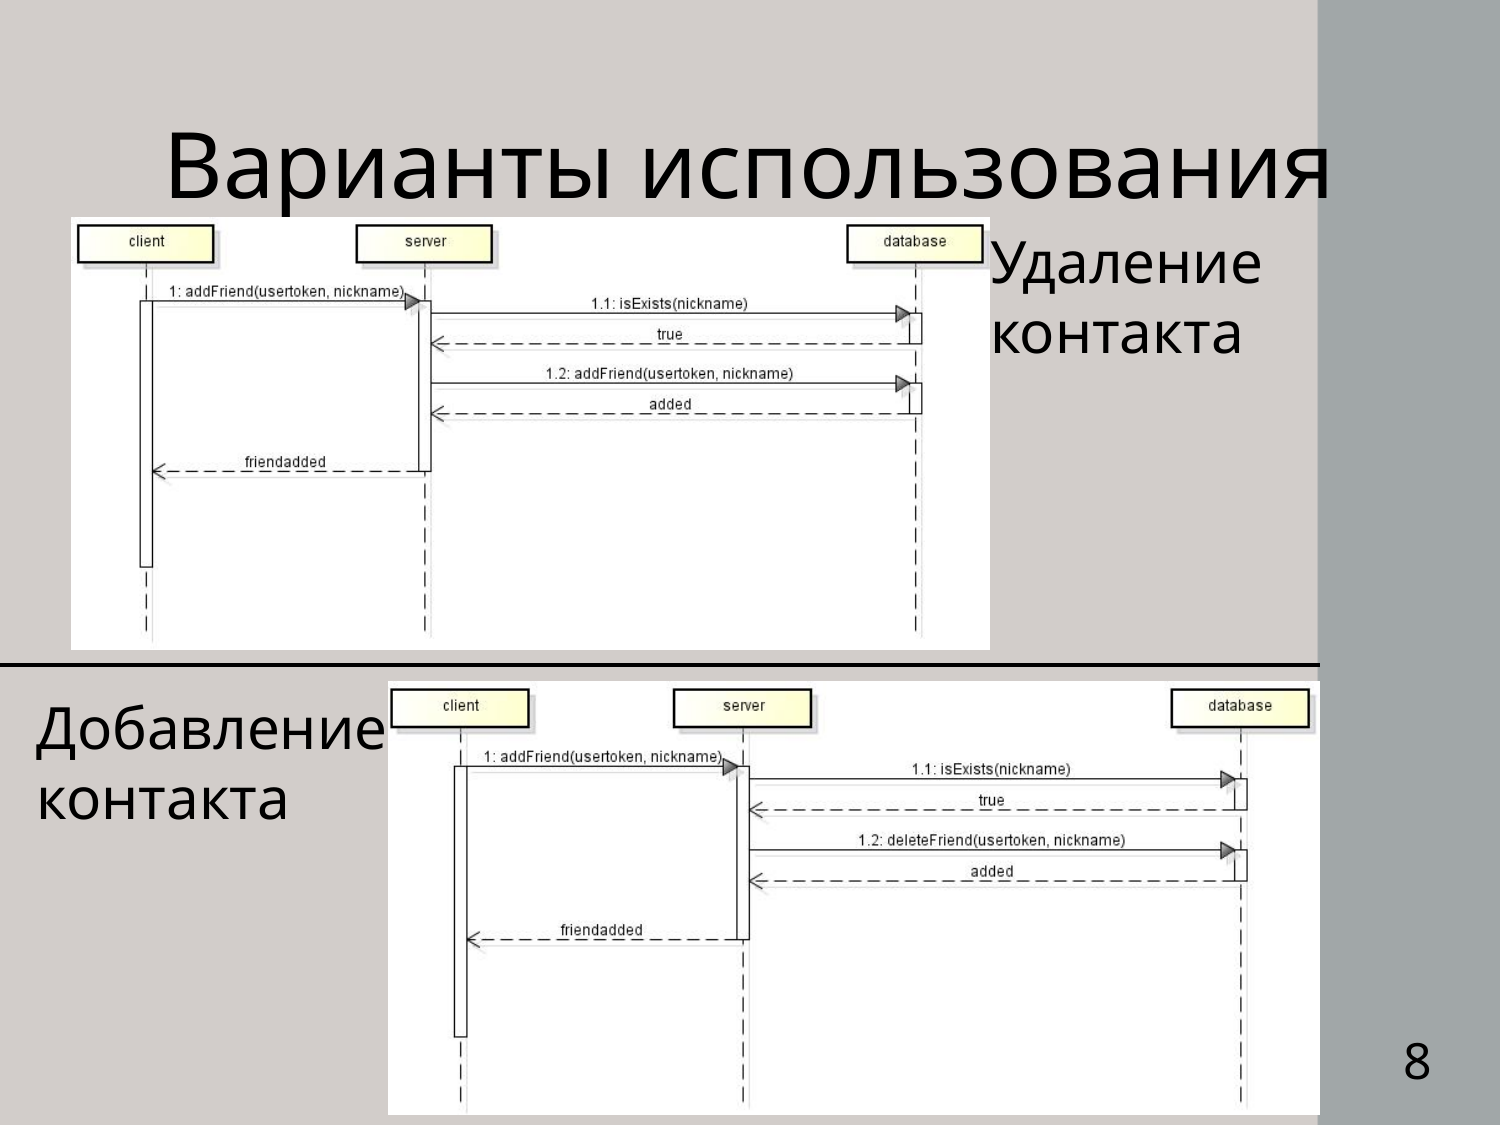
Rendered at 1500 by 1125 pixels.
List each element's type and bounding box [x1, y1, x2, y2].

picture [0, 0, 1500, 1125]
list [71, 217, 990, 650]
